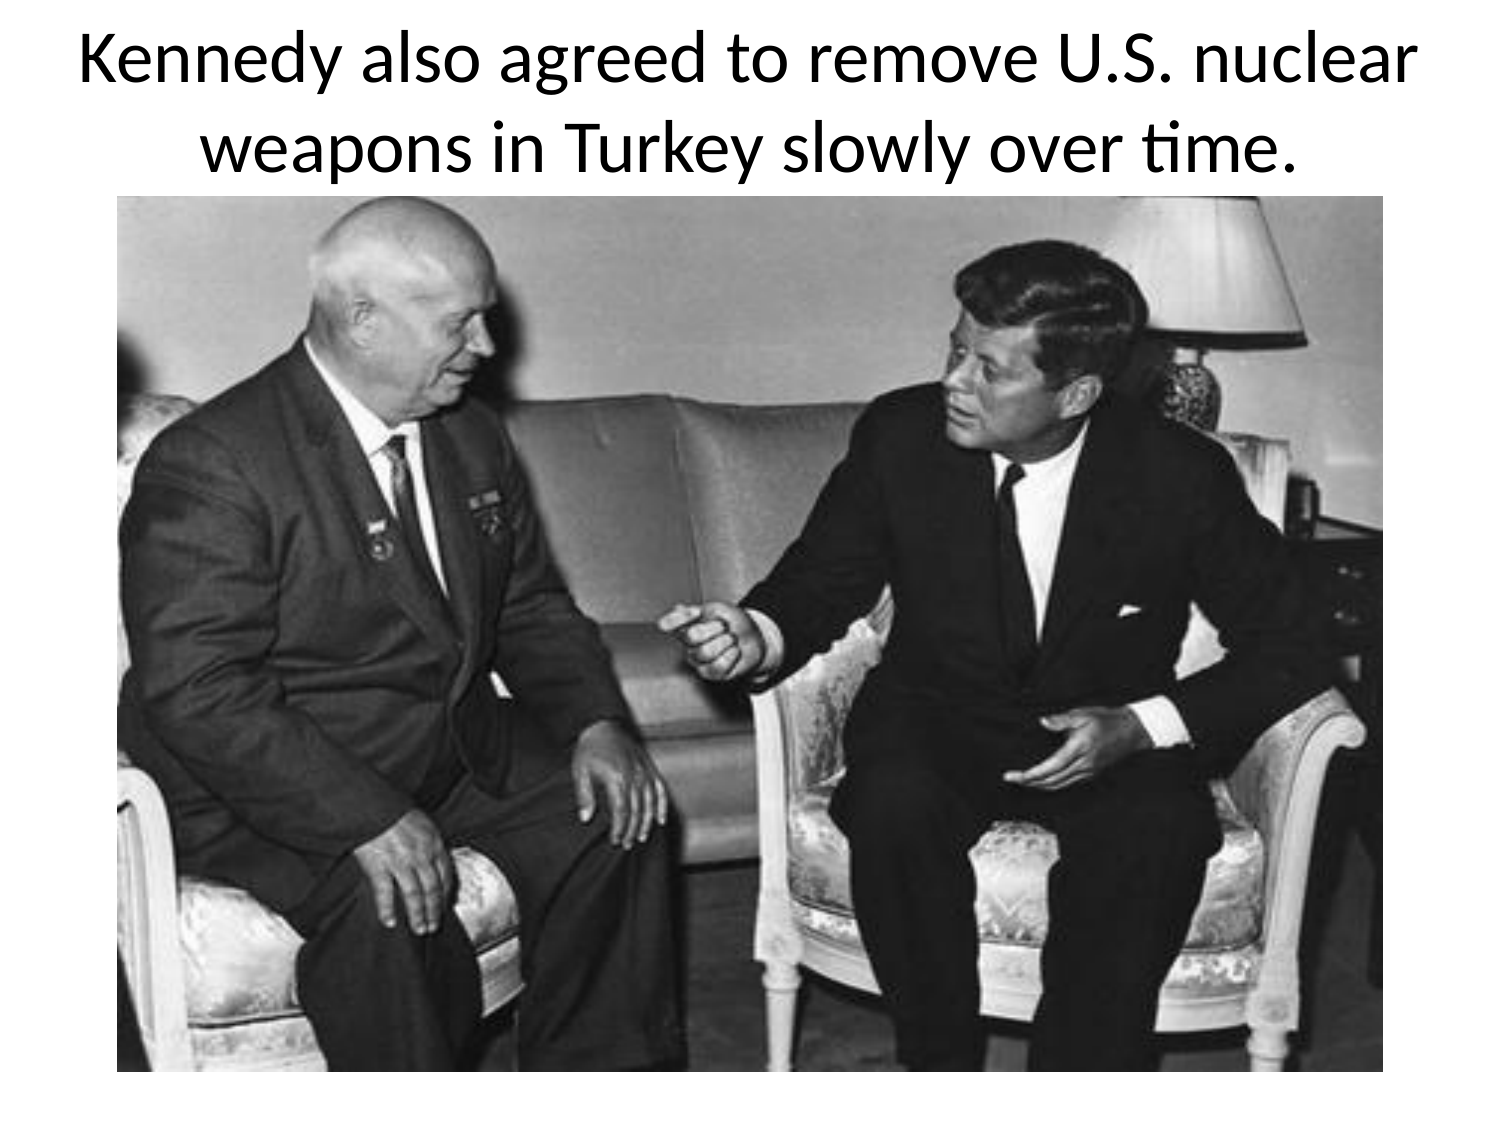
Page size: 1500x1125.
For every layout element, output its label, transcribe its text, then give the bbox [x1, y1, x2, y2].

picture [117, 196, 1383, 1073]
text_box Kennedy also agreed to remove U.S. nuclear weapons in Turkey slowly over time. [0, 0, 1500, 195]
